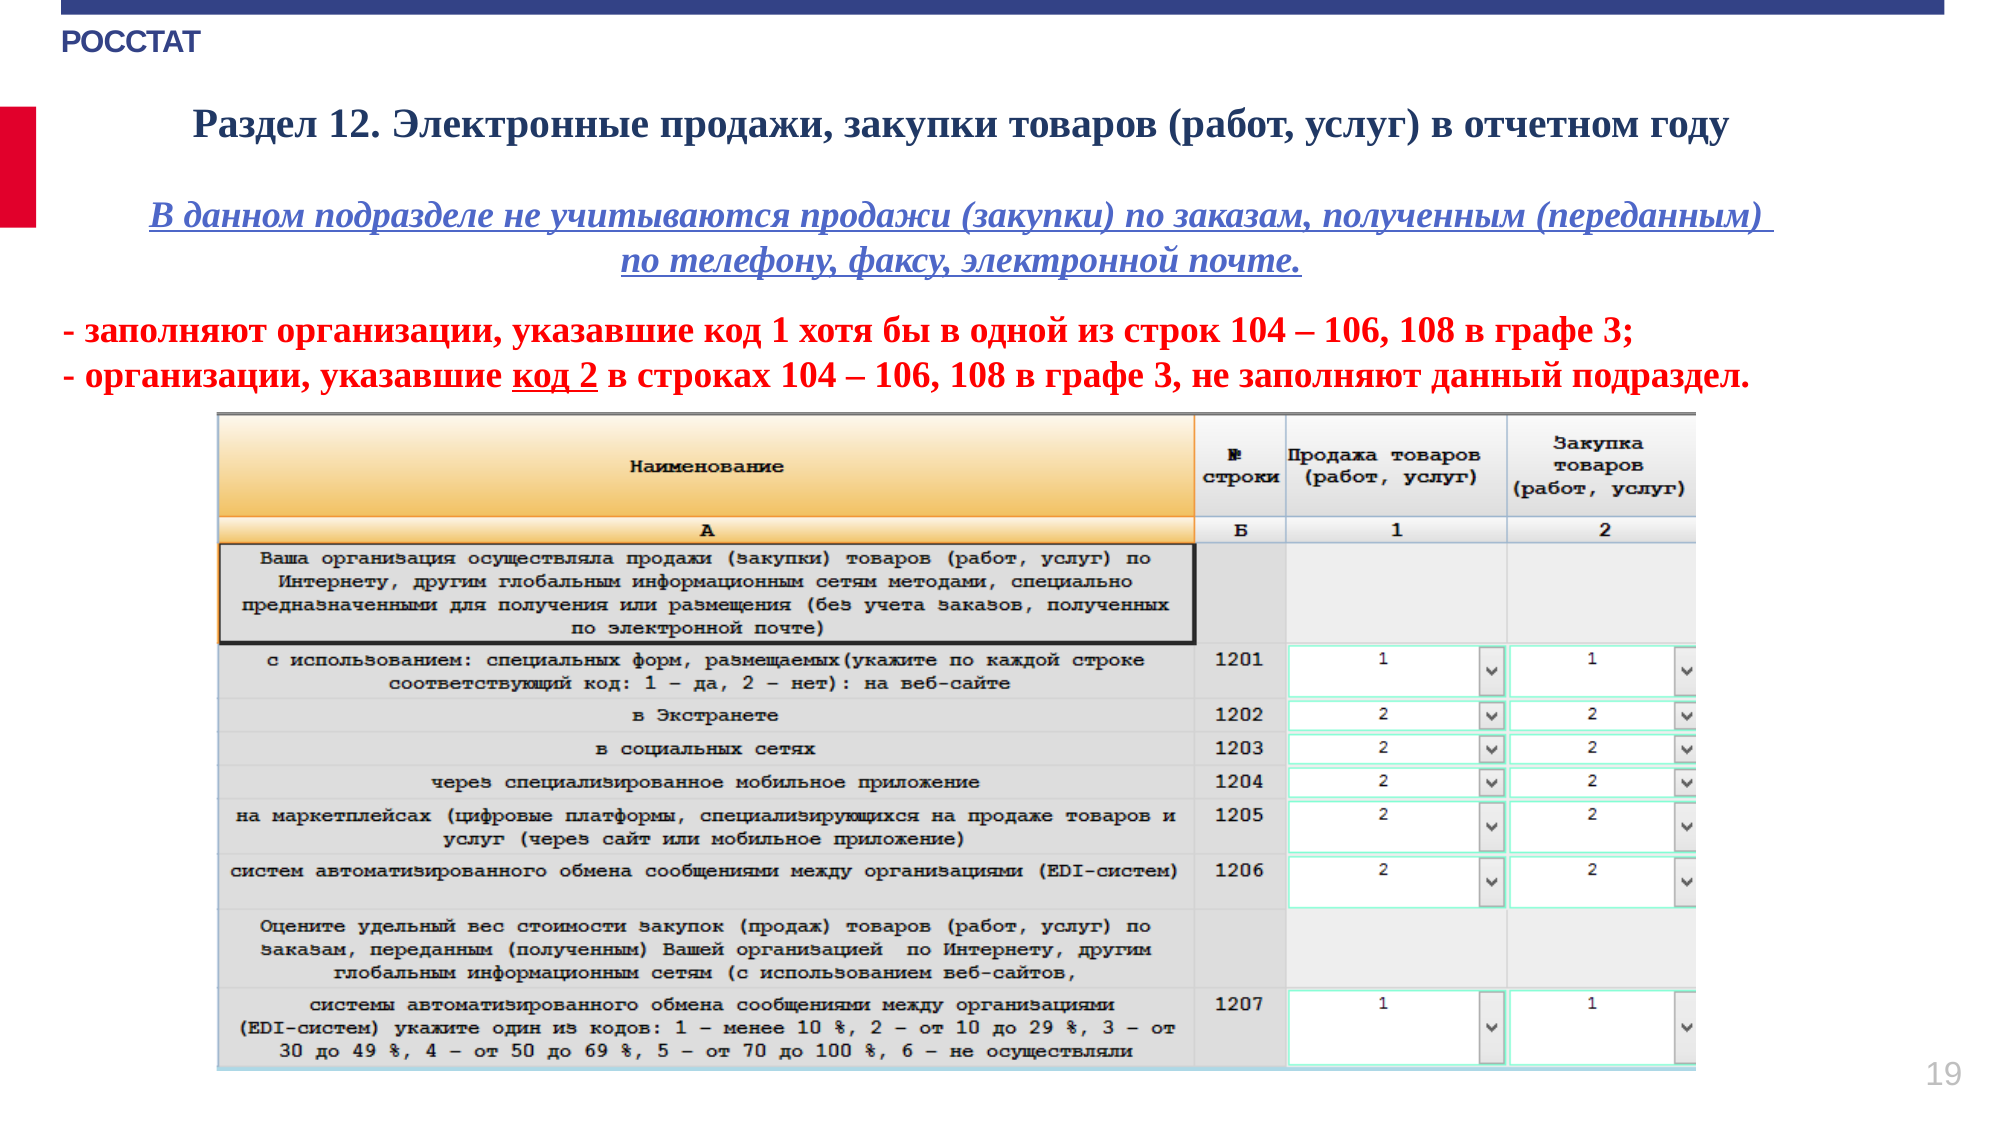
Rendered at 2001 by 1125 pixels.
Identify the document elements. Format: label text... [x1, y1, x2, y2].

picture [216, 412, 1696, 1071]
slide_number 19 [1527, 1042, 1978, 1103]
list Раздел 12. Электронные продажи, закупки товаров (работ, услуг) в отчетном году В данном подразделе не учитываются продажи (закупки) по заказам, полученным (переданным) по телефону, факсу, электронной почте. - заполняют организации, указавшие код 1 хотя бы в одной из строк 104 – 106, 108 в графе 3; - организации, указавшие код 2 в строках 104 – 106, 108 в графе 3, не заполняют данный подраздел. [47, 87, 1875, 432]
